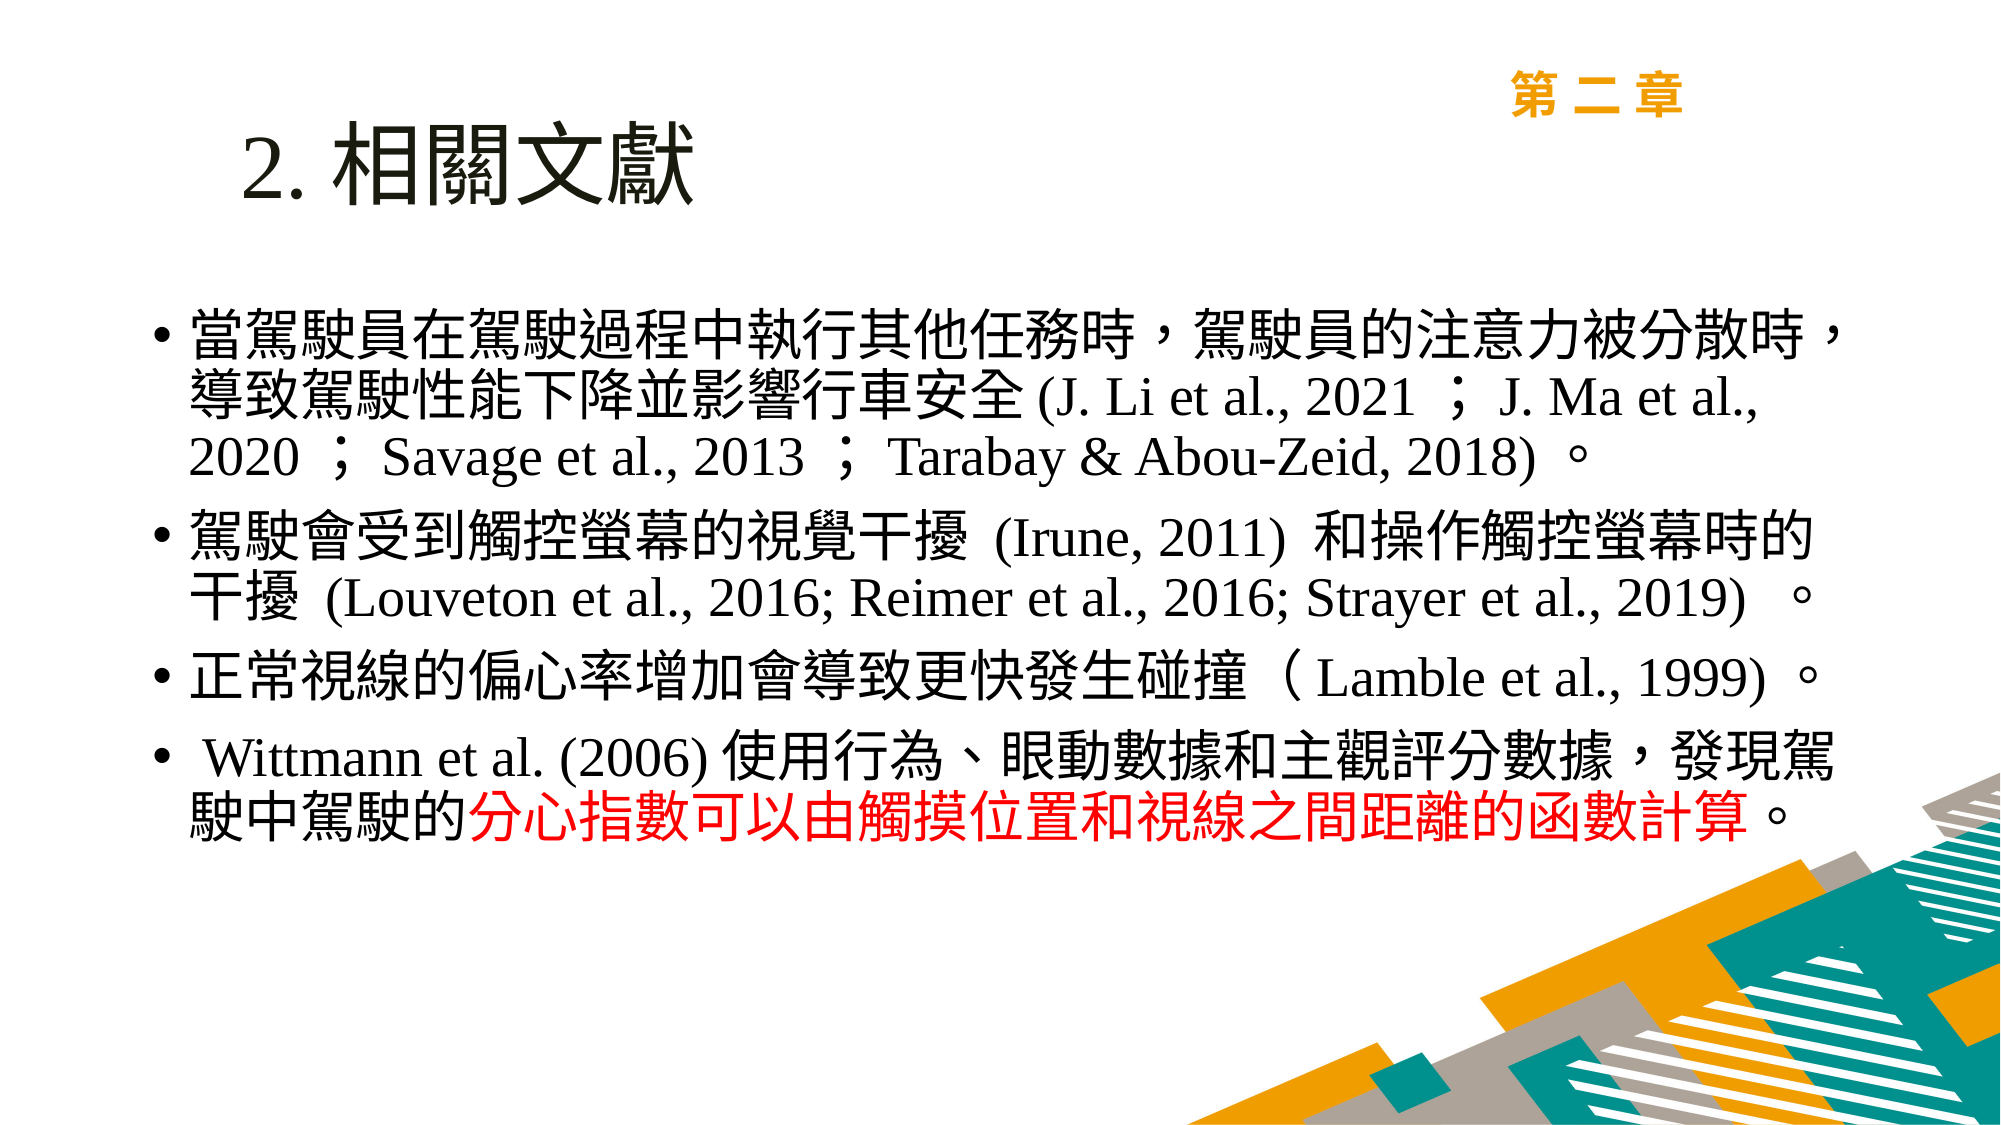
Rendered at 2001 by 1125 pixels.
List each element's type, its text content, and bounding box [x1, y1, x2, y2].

text_box 2.相關文獻 [224, 112, 1800, 299]
picture [0, 0, 2001, 1125]
text_box 第二章 [1084, 55, 1700, 112]
list 當駕駛員在駕駛過程中執行其他任務時，駕駛員的注意力被分散時，導致駕駛性能下降並影響行車安全(J. Li et al., 2021；J. Ma et al., 2020；Savage et al., 2013；Tarabay & Abou-Zeid, 2018)。 駕駛會受到觸控螢幕的視覺干擾 (Irune, 2011) 和操作觸控螢幕時的干擾 (Louveton et al., 2016; Reimer et al., 2016; Strayer et al., 2019) 。 正常視線的偏心率增加會導致更快發生碰撞（Lamble et al., 1999)。 Wittmann et al. (2006)使用行為、眼動數據和主觀評分數據，發現駕駛中駕駛的分心指數可以由觸摸位置和視線之間距離的函數計算。 [137, 299, 1863, 1014]
